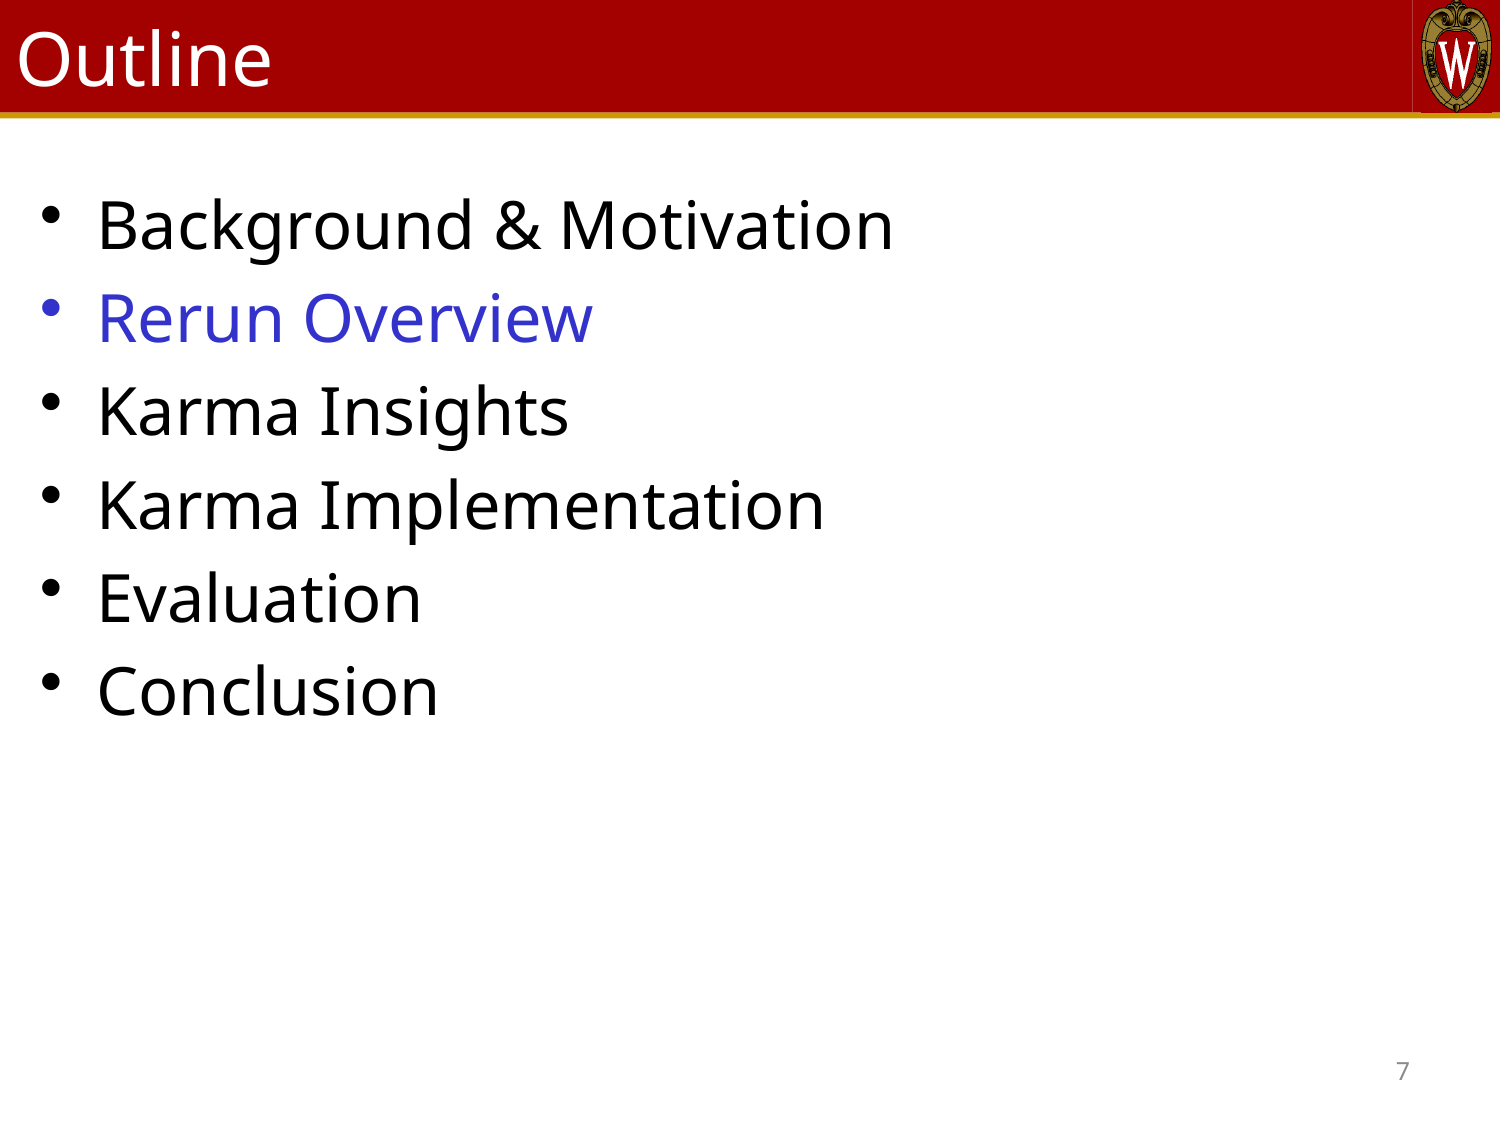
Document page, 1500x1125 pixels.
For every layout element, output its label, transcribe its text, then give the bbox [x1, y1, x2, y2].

picture [1421, 0, 1492, 113]
title Outline [0, 0, 1413, 113]
slide_number 7 [1074, 1042, 1425, 1103]
list Background & Motivation Rerun Overview Karma Insights Karma Implementation Evaluation Conclusion [24, 174, 1463, 1063]
